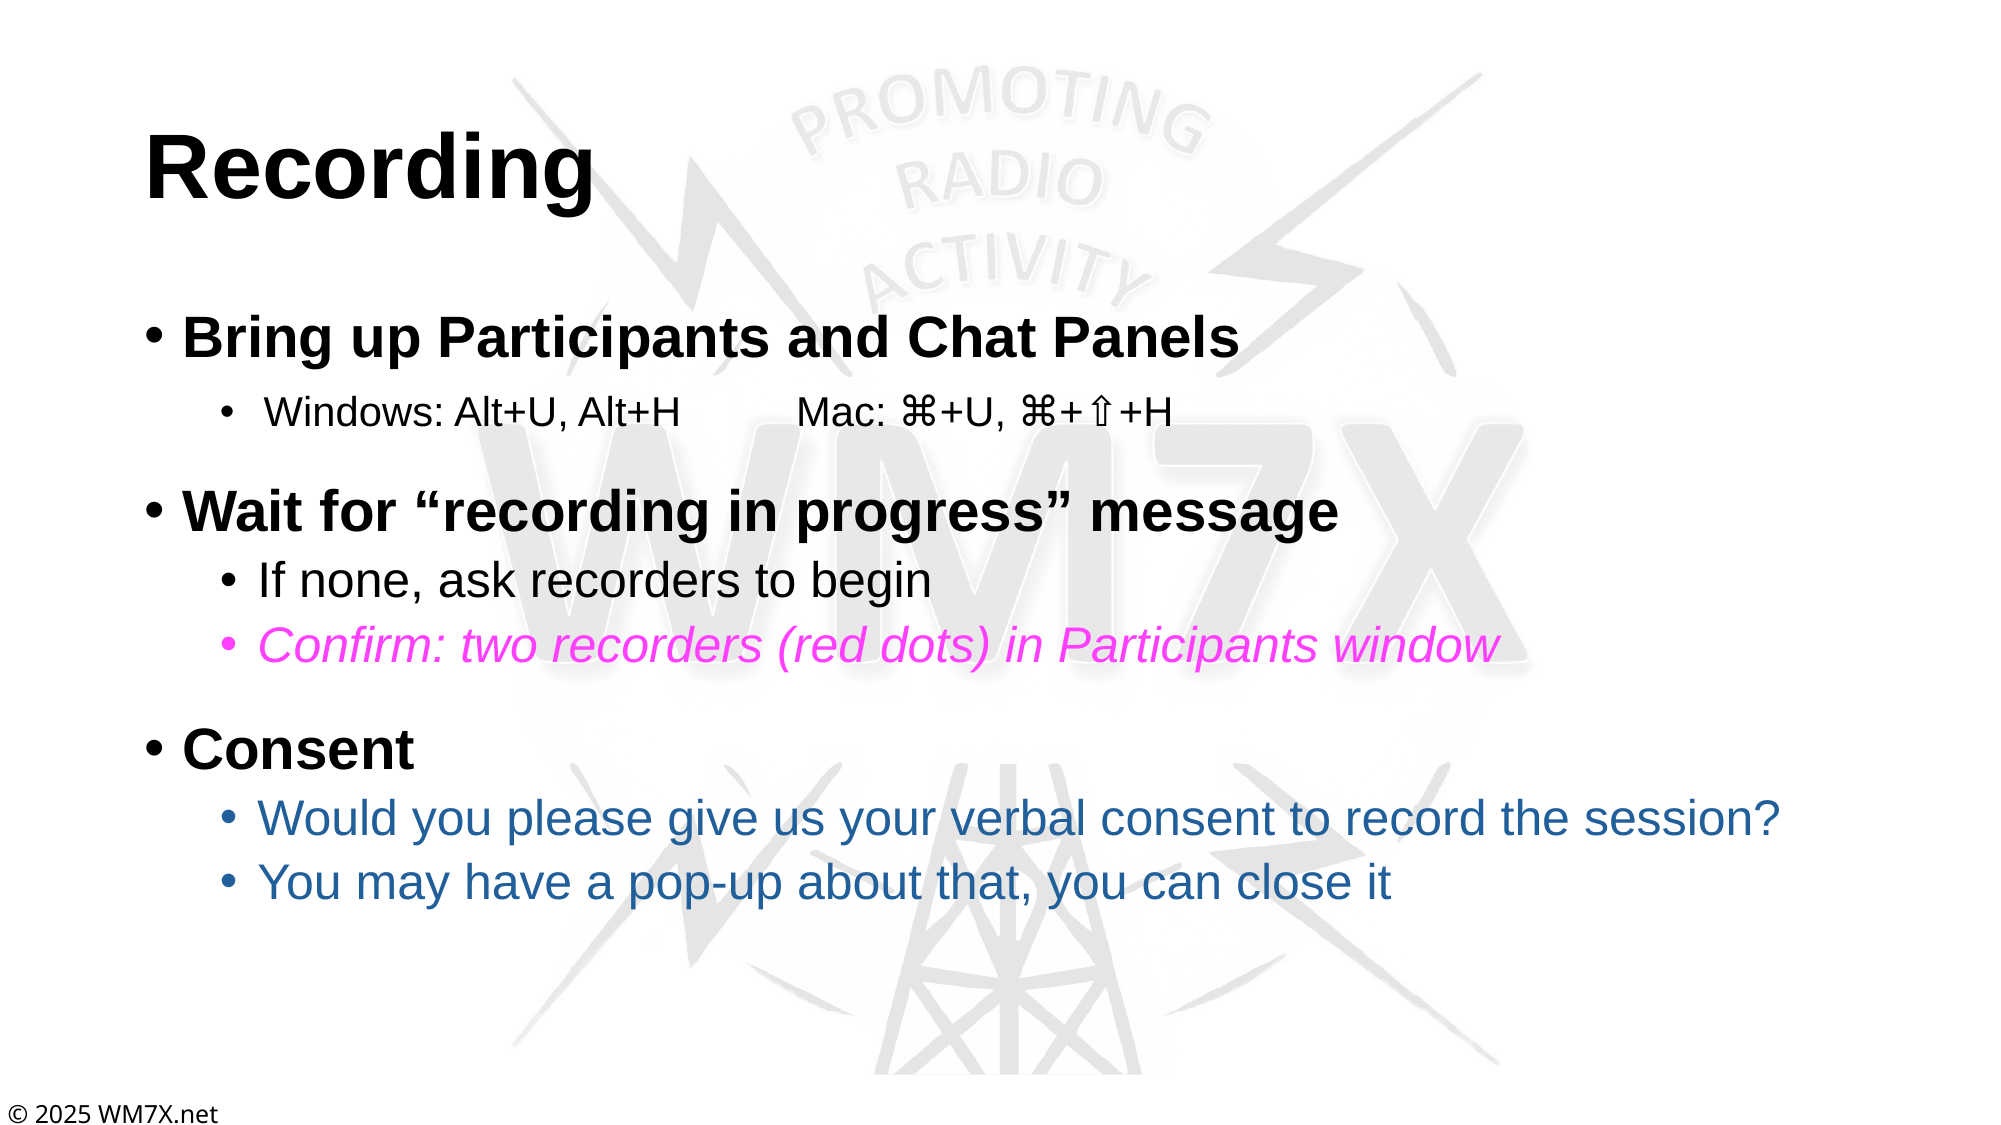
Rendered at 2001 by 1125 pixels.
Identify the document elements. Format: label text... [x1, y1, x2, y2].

title Recording [136, 59, 1863, 278]
list Bring up Participants and Chat Panels Windows: Alt+U, Alt+H Mac: ⌘+U, ⌘+⇧+H Wait for “recording in progress” message If none, ask recorders to begin Confirm: two recorders (red dots) in Participants window Consent Would you please give us your verbal consent to record the session? You may have a pop-up about that, you can close it [136, 298, 1863, 1014]
